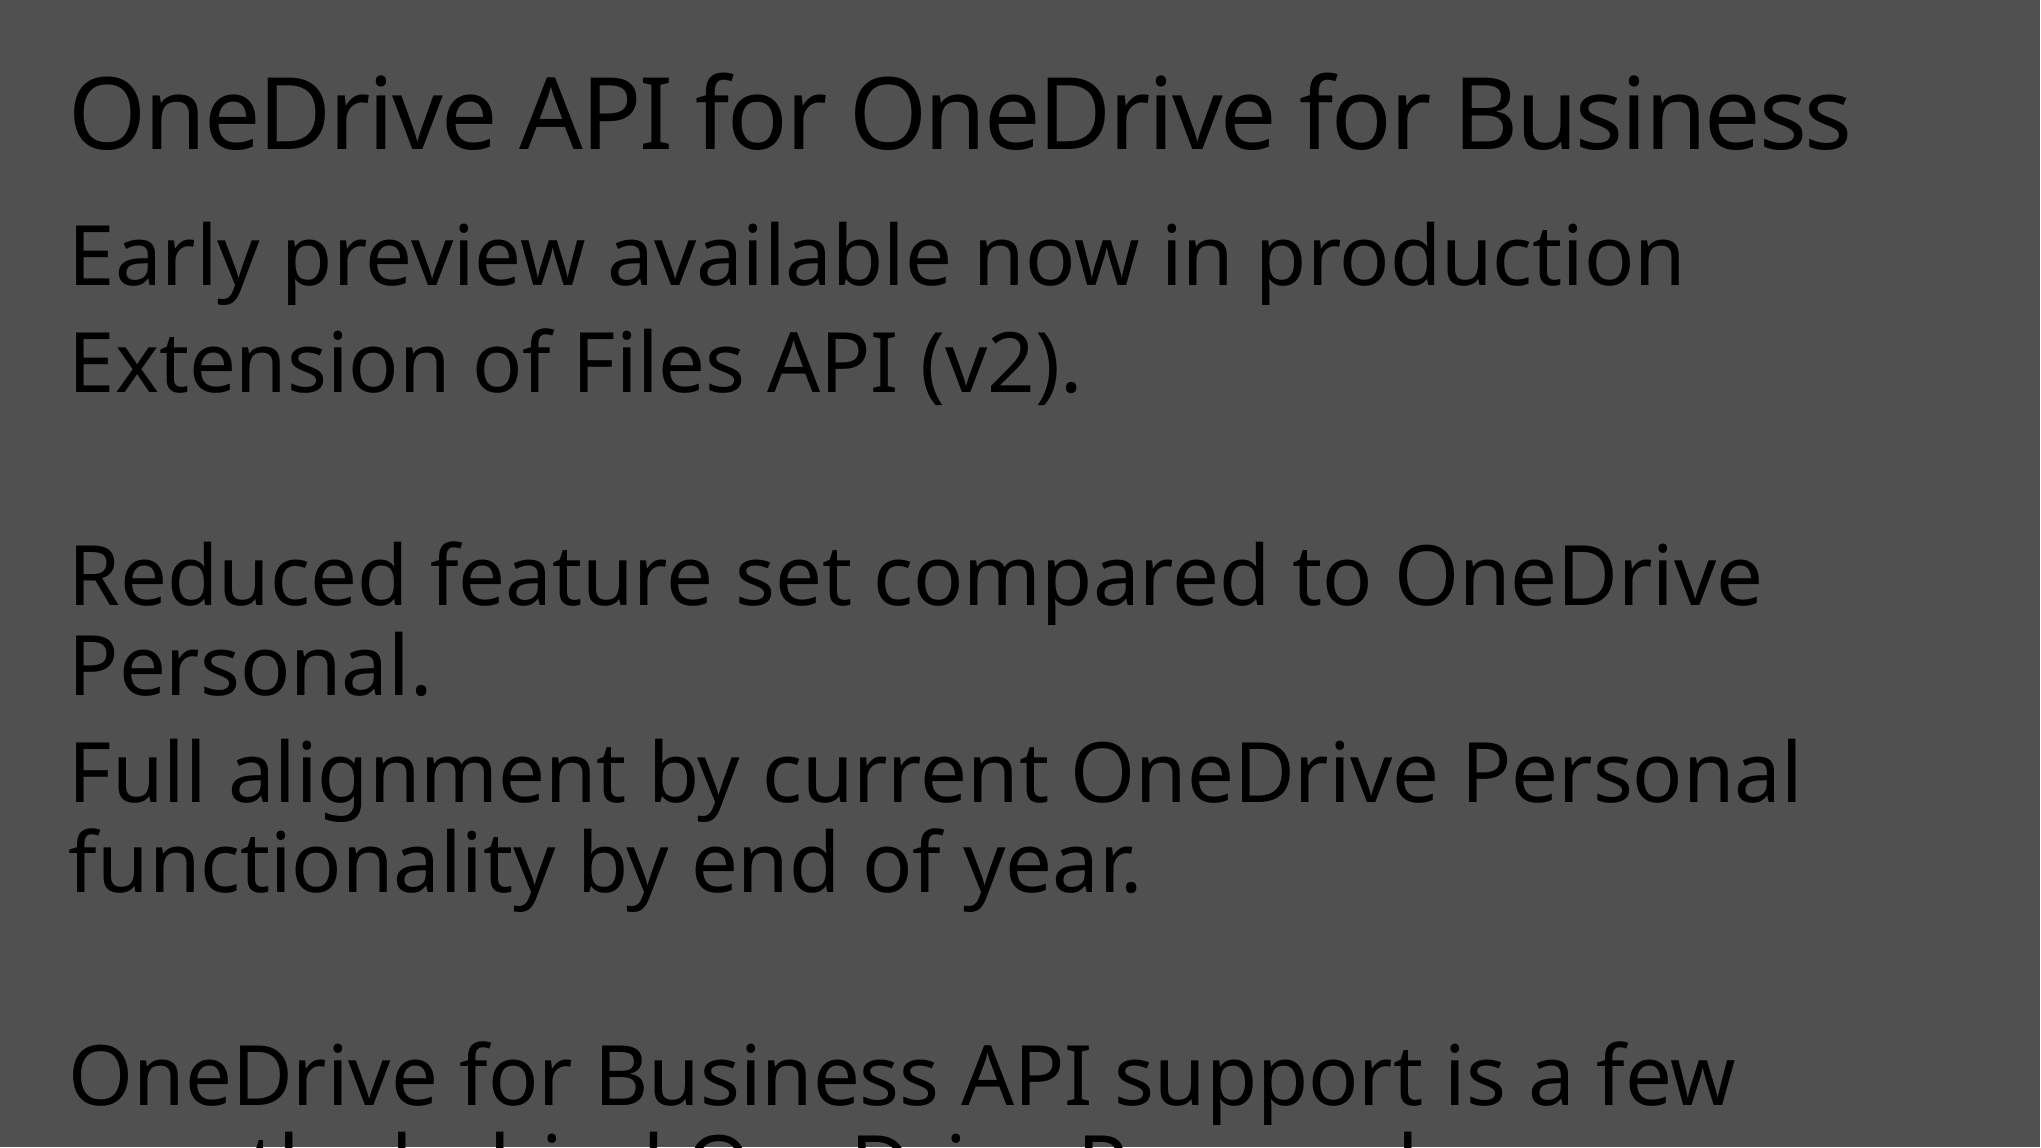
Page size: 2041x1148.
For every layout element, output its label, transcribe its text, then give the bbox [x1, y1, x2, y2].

title OneDrive API for OneDrive for Business [45, 48, 1996, 198]
list Early preview available now in production Extension of Files API (v2). Reduced feature set compared to OneDrive Personal. Full alignment by current OneDrive Personal functionality by end of year. OneDrive for Business API support is a few months behind OneDrive Personal. [45, 198, 1996, 1148]
